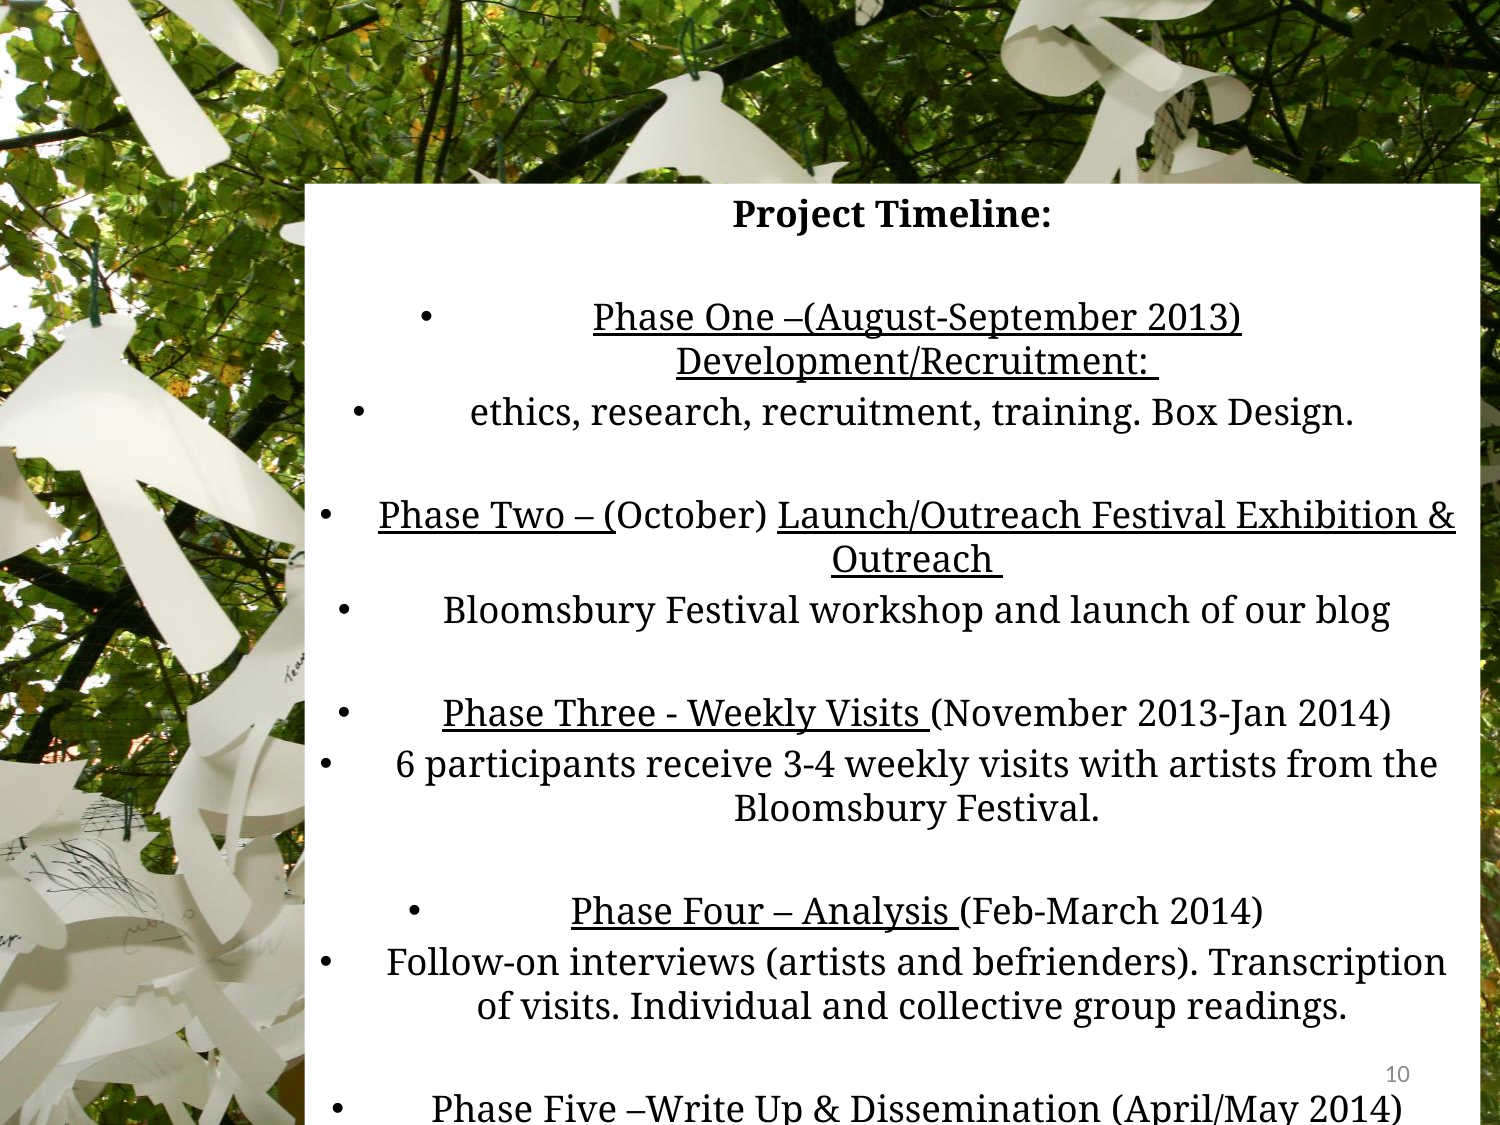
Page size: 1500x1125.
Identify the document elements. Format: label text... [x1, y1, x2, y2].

picture [0, 0, 1500, 1125]
slide_number 10 [1074, 1042, 1425, 1103]
list Project Timeline: Phase One –(August-September 2013) Development/Recruitment: ethics, research, recruitment, training. Box Design. Phase Two – (October) Launch/Outreach Festival Exhibition & Outreach Bloomsbury Festival workshop and launch of our blog Phase Three - Weekly Visits (November 2013-Jan 2014) 6 participants receive 3-4 weekly visits with artists from the Bloomsbury Festival. Phase Four – Analysis (Feb-March 2014) Follow-on interviews (artists and befrienders). Transcription of visits. Individual and collective group readings. Phase Five –Write Up & Dissemination (April/May 2014) [304, 183, 1481, 1125]
